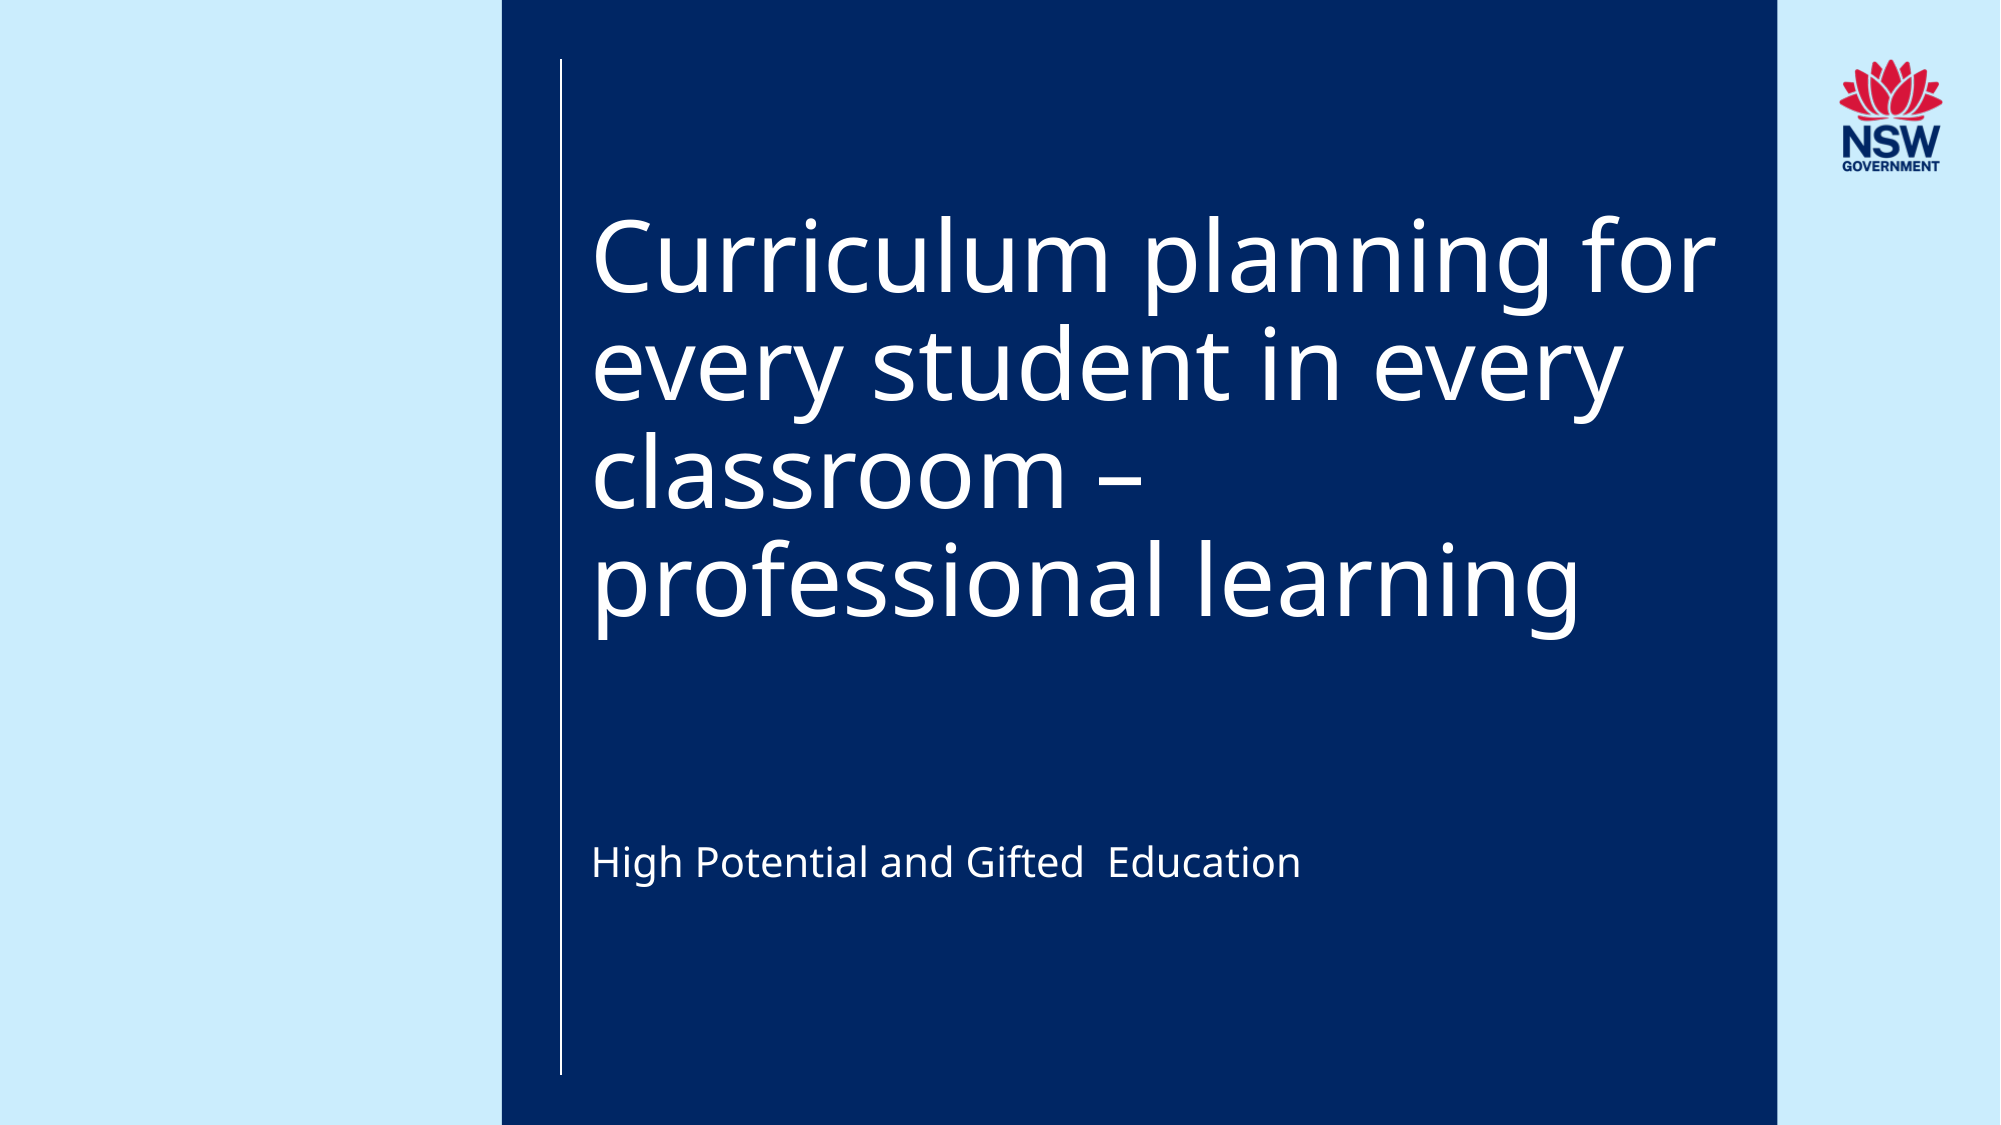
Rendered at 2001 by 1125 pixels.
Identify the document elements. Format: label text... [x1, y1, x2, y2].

picture [1839, 59, 1943, 172]
title Curriculum planning for every student in every classroom – professional learning [590, 206, 1731, 650]
list High Potential and Gifted Education [590, 696, 1731, 886]
